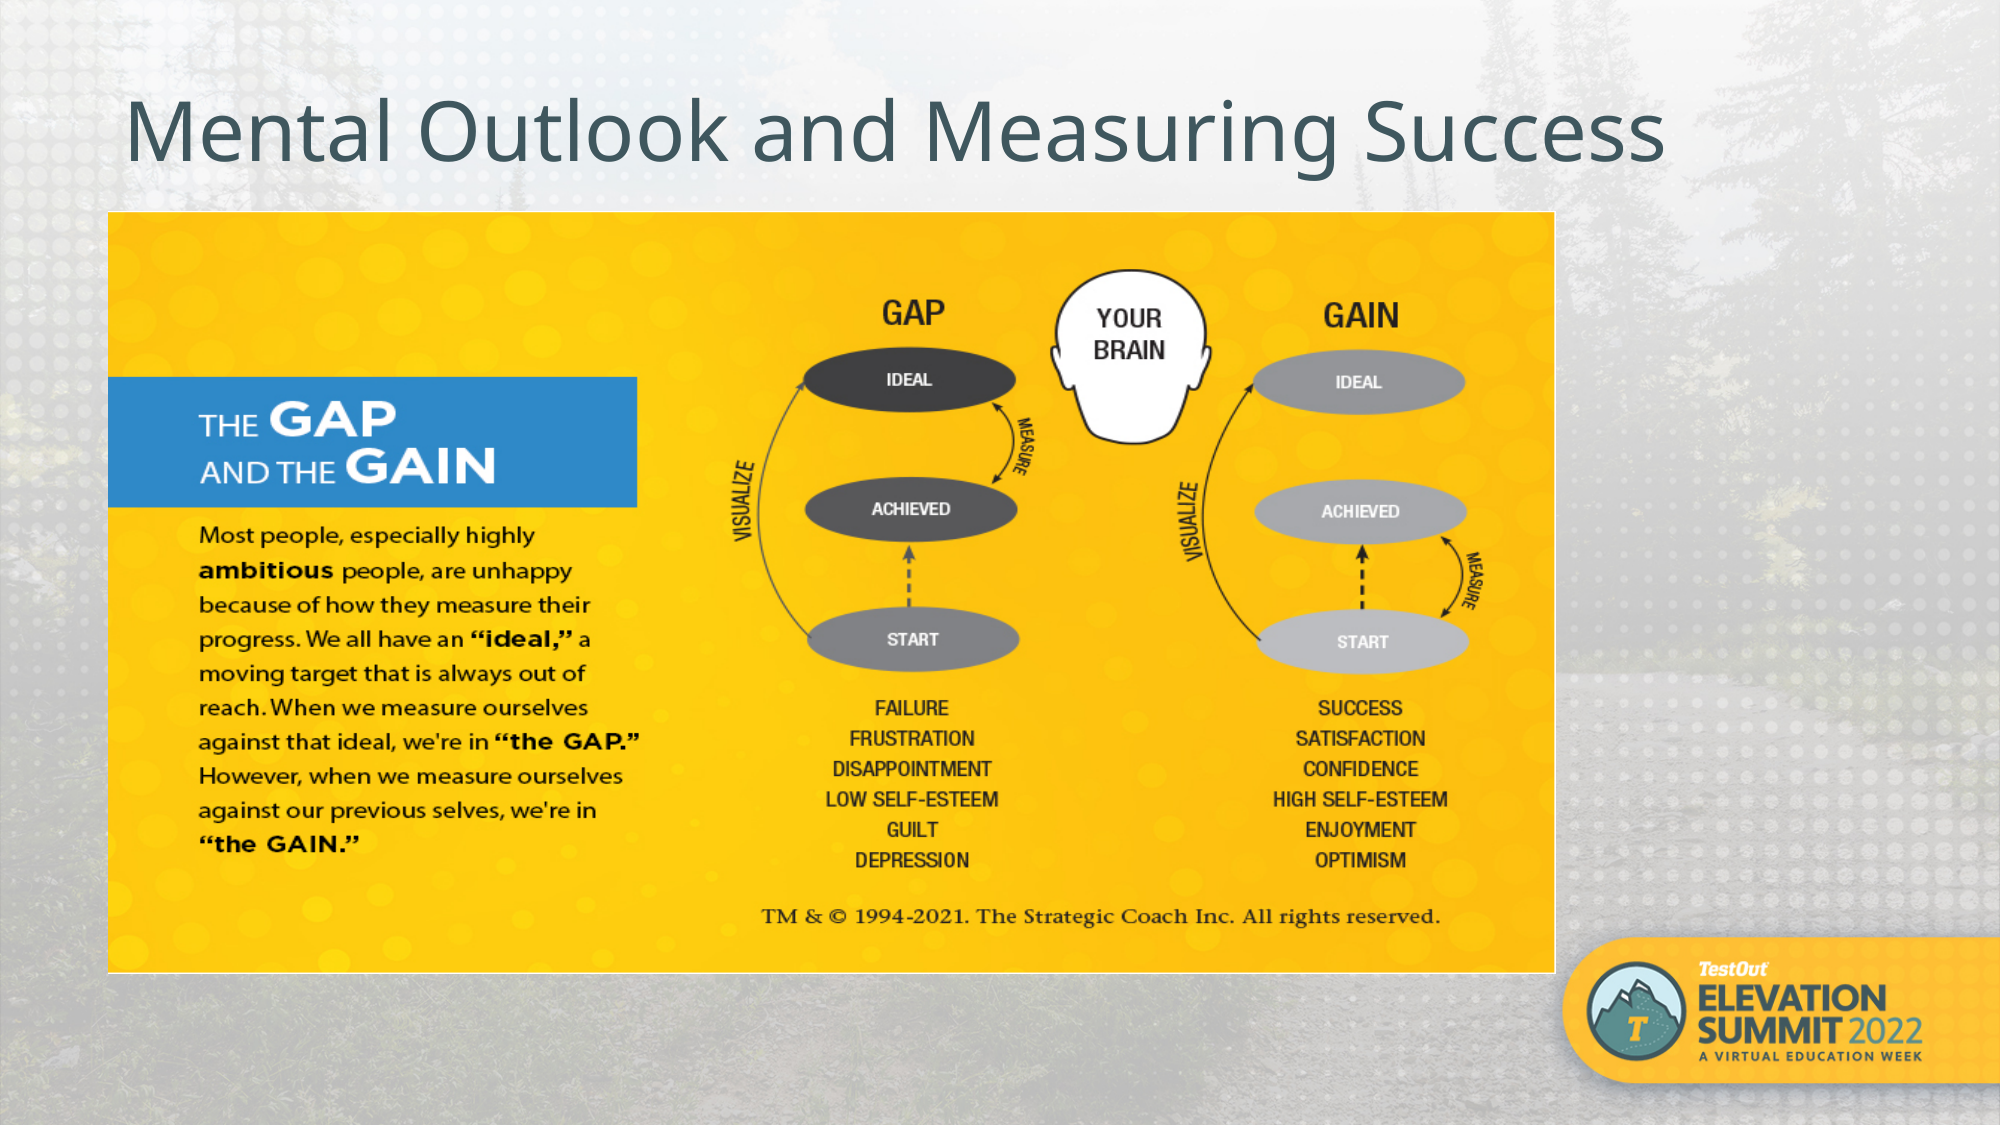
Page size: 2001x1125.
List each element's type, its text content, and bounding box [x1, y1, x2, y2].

picture [0, 0, 2000, 1125]
list Mental Outlook and Measuring Success [108, 82, 1780, 234]
